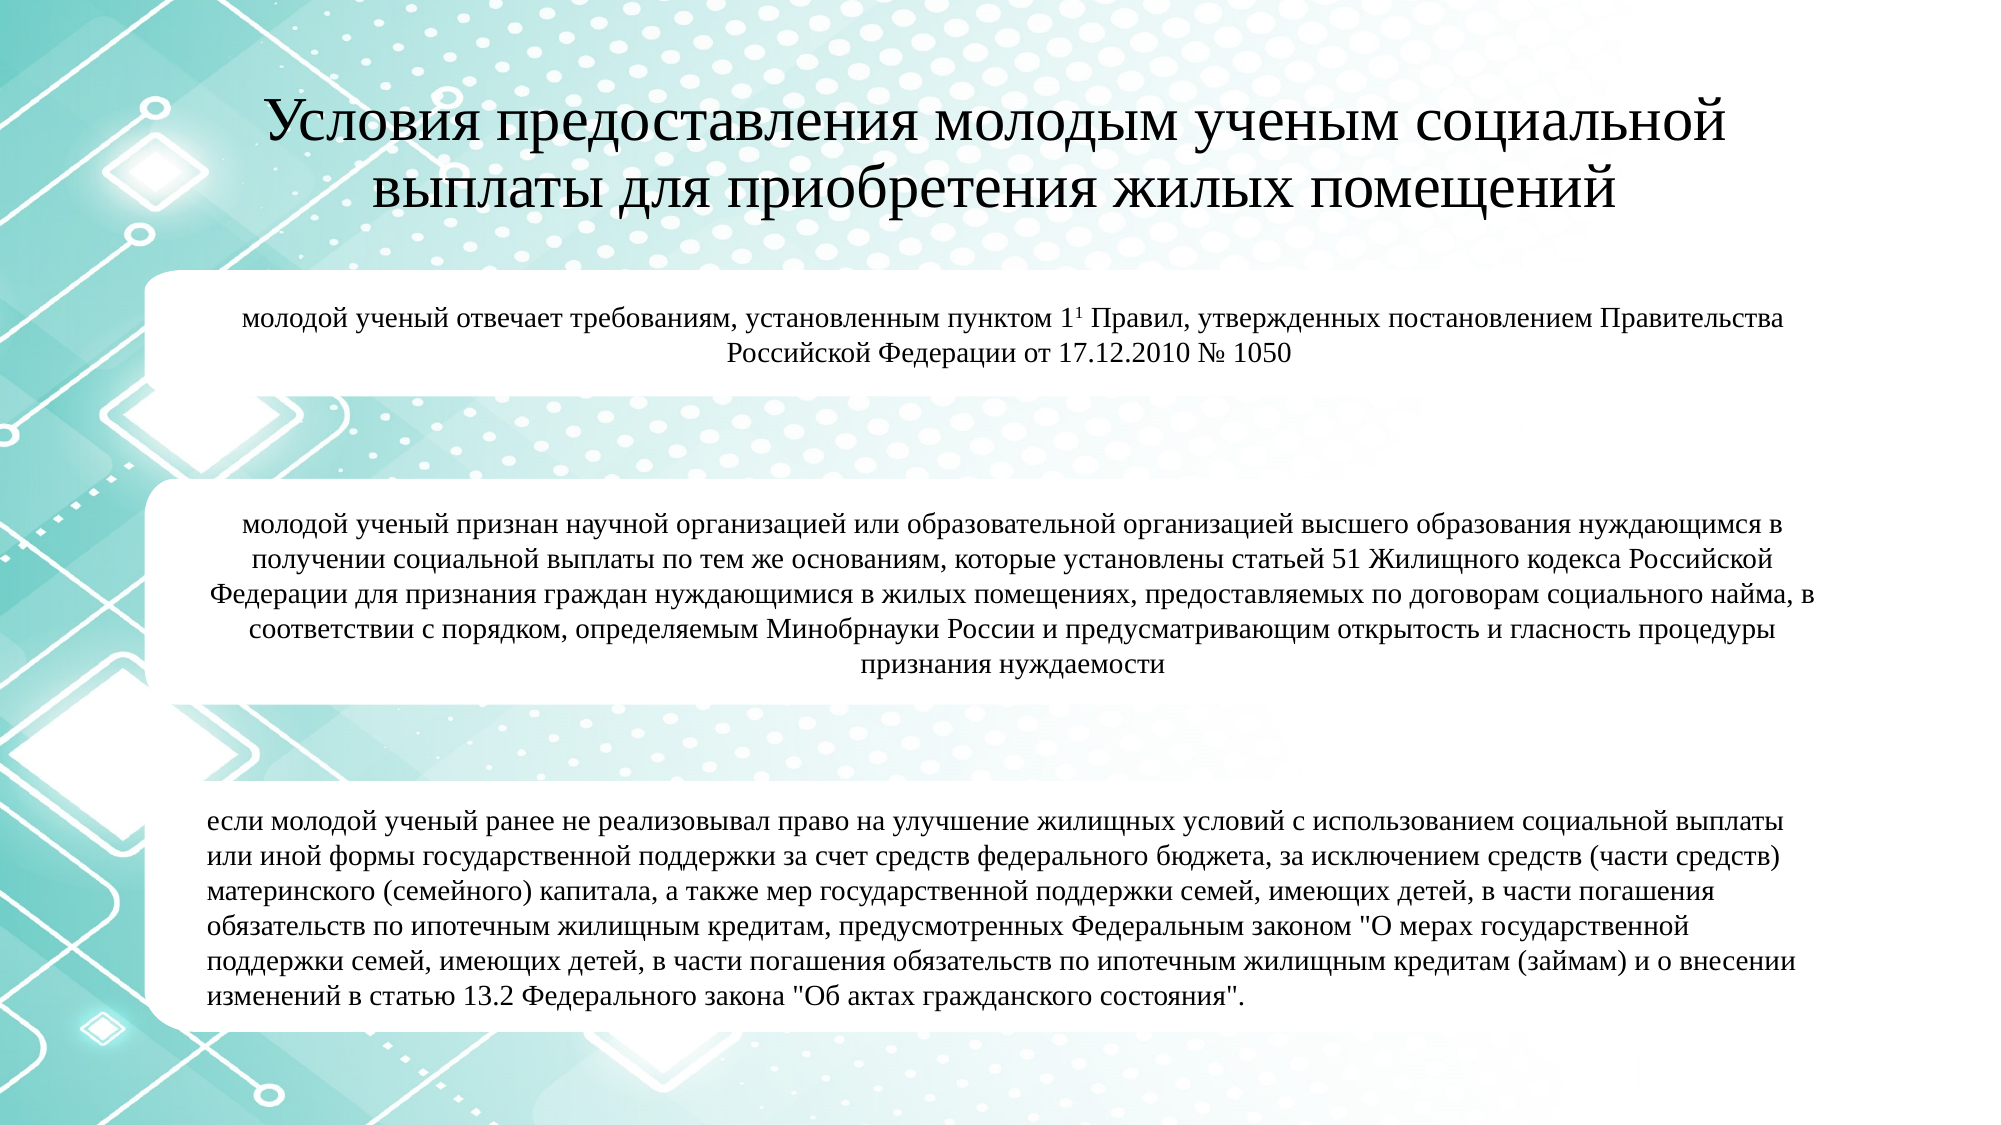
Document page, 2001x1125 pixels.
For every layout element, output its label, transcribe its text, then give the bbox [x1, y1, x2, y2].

text_box Условия предоставления молодым ученым социальной выплаты для приобретения жилых помещений [245, 42, 1746, 265]
text_box если молодой ученый ранее не реализовывал право на улучшение жилищных условий с использованием социальной выплаты или иной формы государственной поддержки за счет средств федерального бюджета, за исключением средств (части средств) материнского (семейного) капитала, а также мер государственной поддержки семей, имеющих детей, в части погашения обязательств по ипотечным жилищным кредитам, предусмотренных Федеральным законом "О мерах государственной поддержки семей, имеющих детей, в части погашения обязательств по ипотечным жилищным кредитам (займам) и о внесении изменений в статью 13.2 Федерального закона "Об актах гражданского состояния". [144, 781, 1867, 1032]
text_box молодой ученый признан научной организацией или образовательной организацией высшего образования нуждающимся в получении социальной выплаты по тем же основаниям, которые установлены статьей 51 Жилищного кодекса Российской Федерации для признания граждан нуждающимися в жилых помещениях, предоставляемых по договорам социального найма, в соответствии с порядком, определяемым Минобрнауки России и предусматривающим открытость и гласность процедуры признания нуждаемости [144, 478, 1882, 705]
picture [0, 0, 2000, 1125]
text_box молодой ученый отвечает требованиям, установленным пунктом 11 Правил, утвержденных постановлением Правительства Российской Федерации от 17.12.2010 № 1050 [144, 270, 1882, 397]
